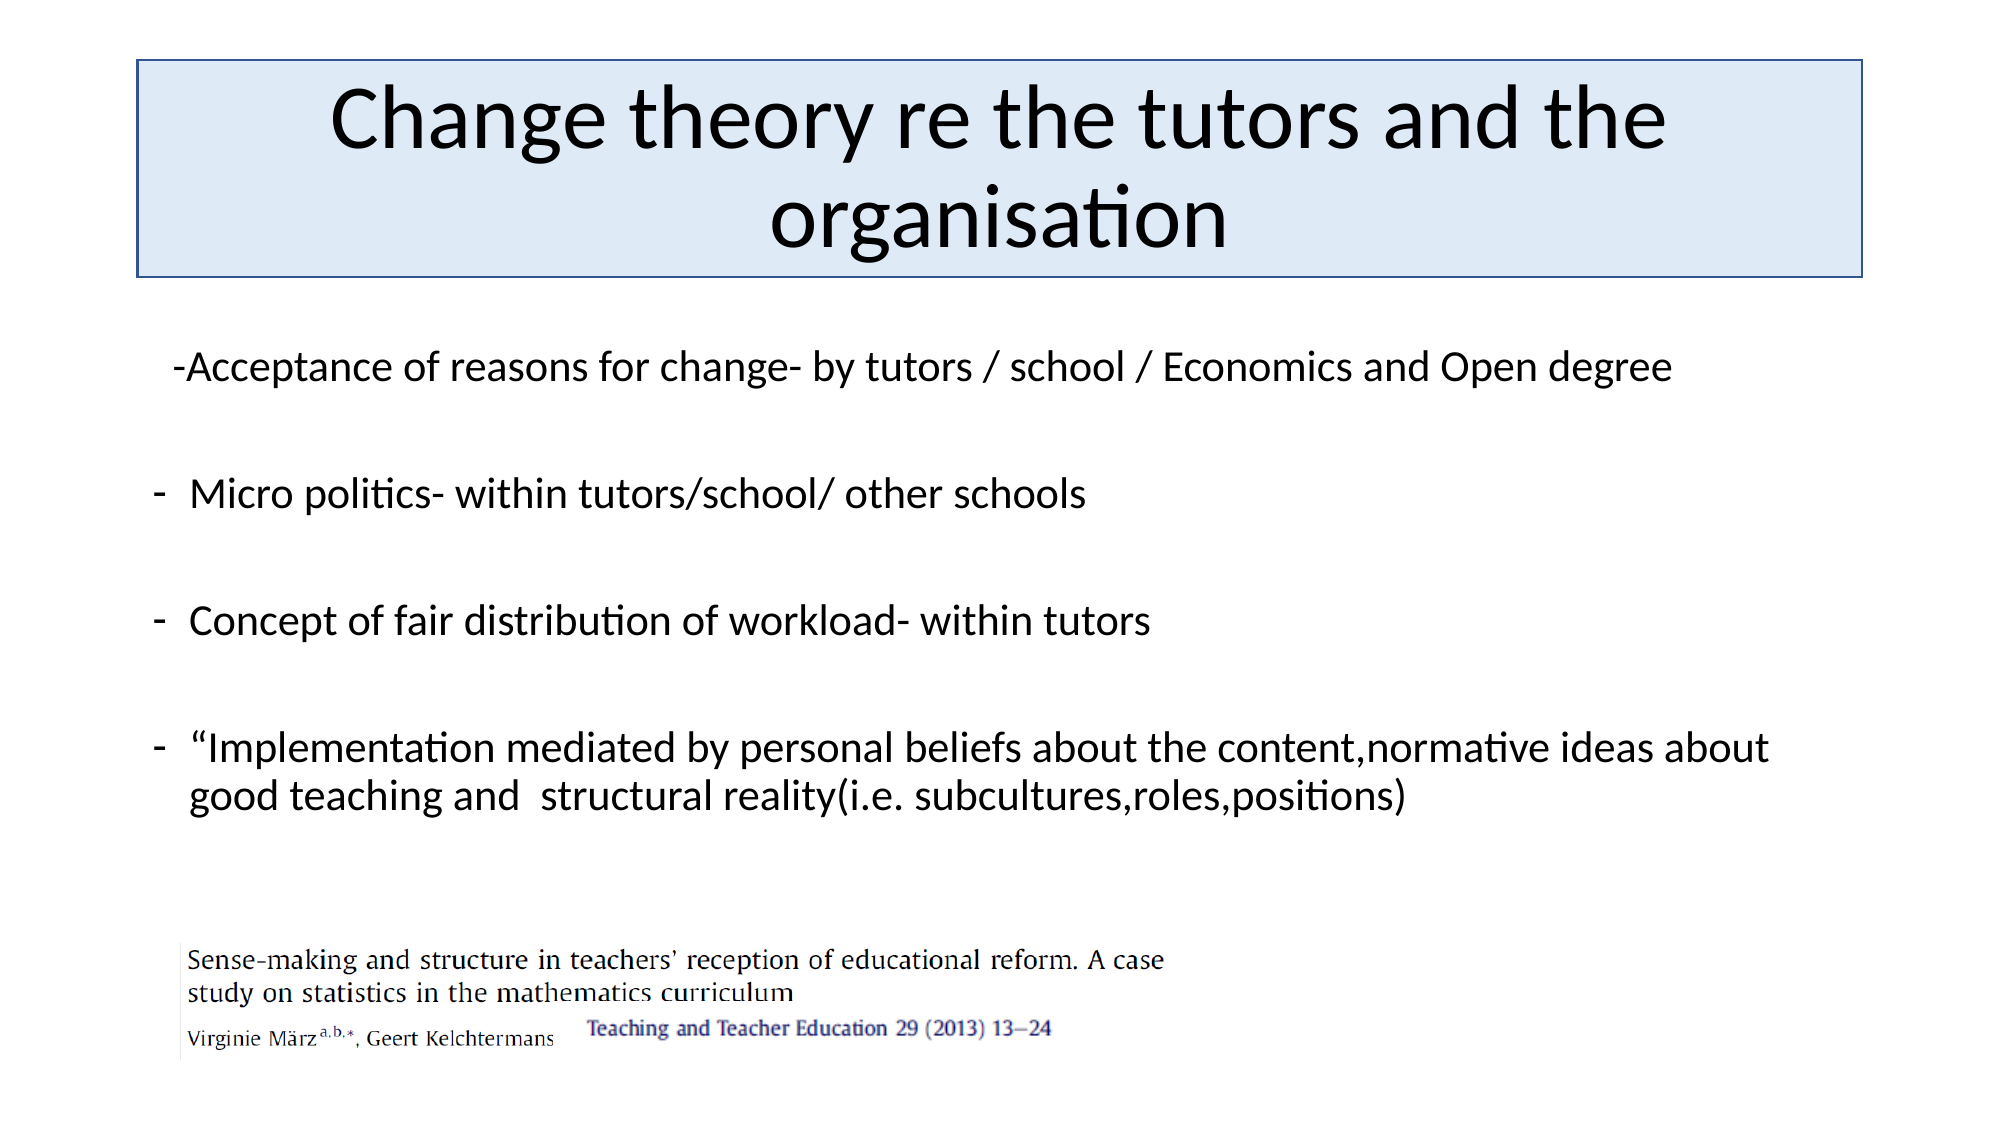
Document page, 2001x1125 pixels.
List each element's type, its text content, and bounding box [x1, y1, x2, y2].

picture [180, 943, 1174, 1066]
title Change theory re the tutors and the organisation [136, 59, 1863, 278]
list -Acceptance of reasons for change- by tutors / school / Economics and Open degree Micro politics- within tutors/school/ other schools Concept of fair distribution of workload- within tutors “Implementation mediated by personal beliefs about the content,normative ideas about good teaching and structural reality(i.e. subcultures,roles,positions) [137, 335, 1863, 829]
